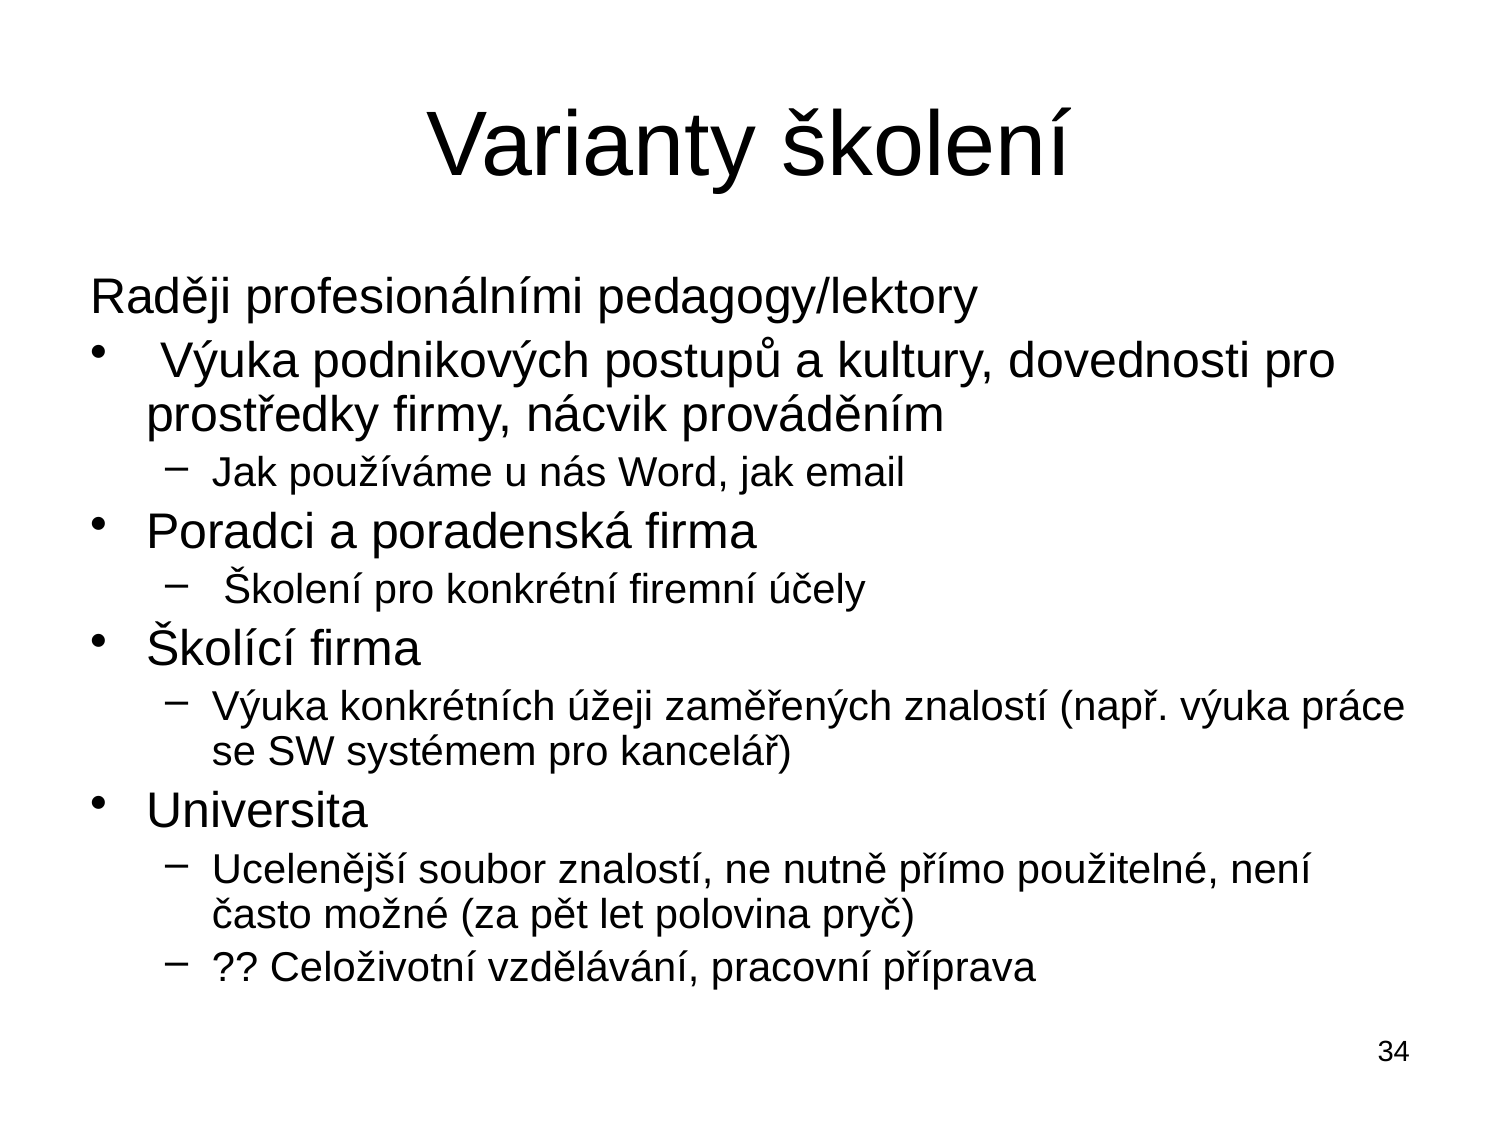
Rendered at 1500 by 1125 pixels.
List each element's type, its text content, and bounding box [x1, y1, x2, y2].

list Raději profesionálními pedagogy/lektory Výuka podnikových postupů a kultury, dovednosti pro prostředky firmy, nácvik prováděním Jak používáme u nás Word, jak email Poradci a poradenská firma Školení pro konkrétní firemní účely Školící firma Výuka konkrétních úžeji zaměřených znalostí (např. výuka práce se SW systémem pro kancelář) Universita Ucelenější soubor znalostí, ne nutně přímo použitelné, není často možné (za pět let polovina pryč) ?? Celoživotní vzdělávání, pracovní příprava [74, 262, 1426, 1006]
slide_number 34 [1074, 1024, 1426, 1103]
title Varianty školení [74, 44, 1426, 233]
